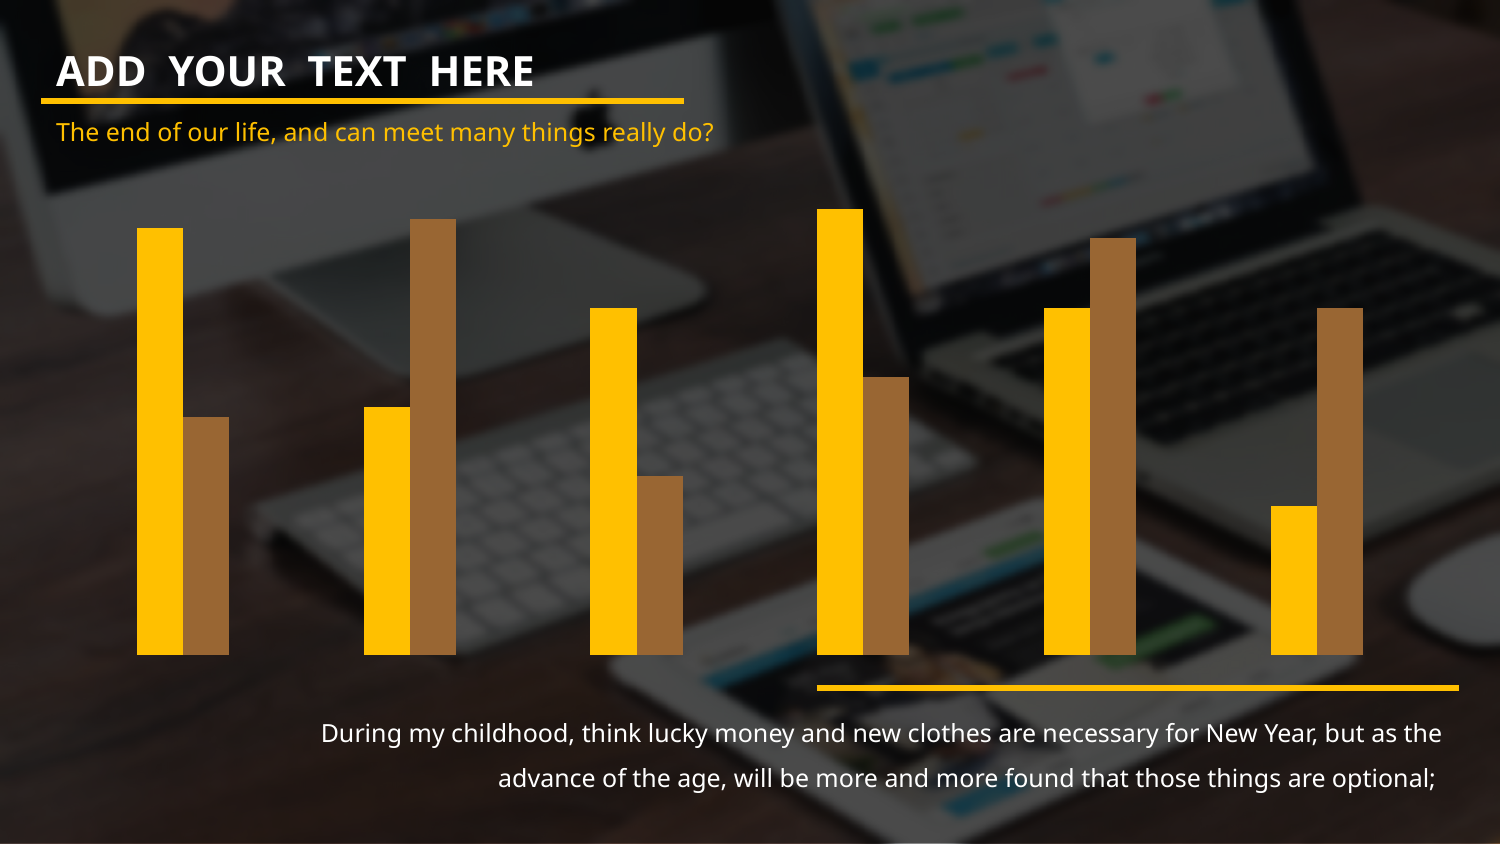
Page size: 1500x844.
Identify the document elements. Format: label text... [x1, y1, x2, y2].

text_box During my childhood, think lucky money and new clothes are necessary for New Year, but as the advance of the age, will be more and more found that those things are optional; [292, 694, 1459, 800]
chart [40, 148, 1460, 666]
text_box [41, 12, 751, 147]
picture [0, 0, 1500, 844]
